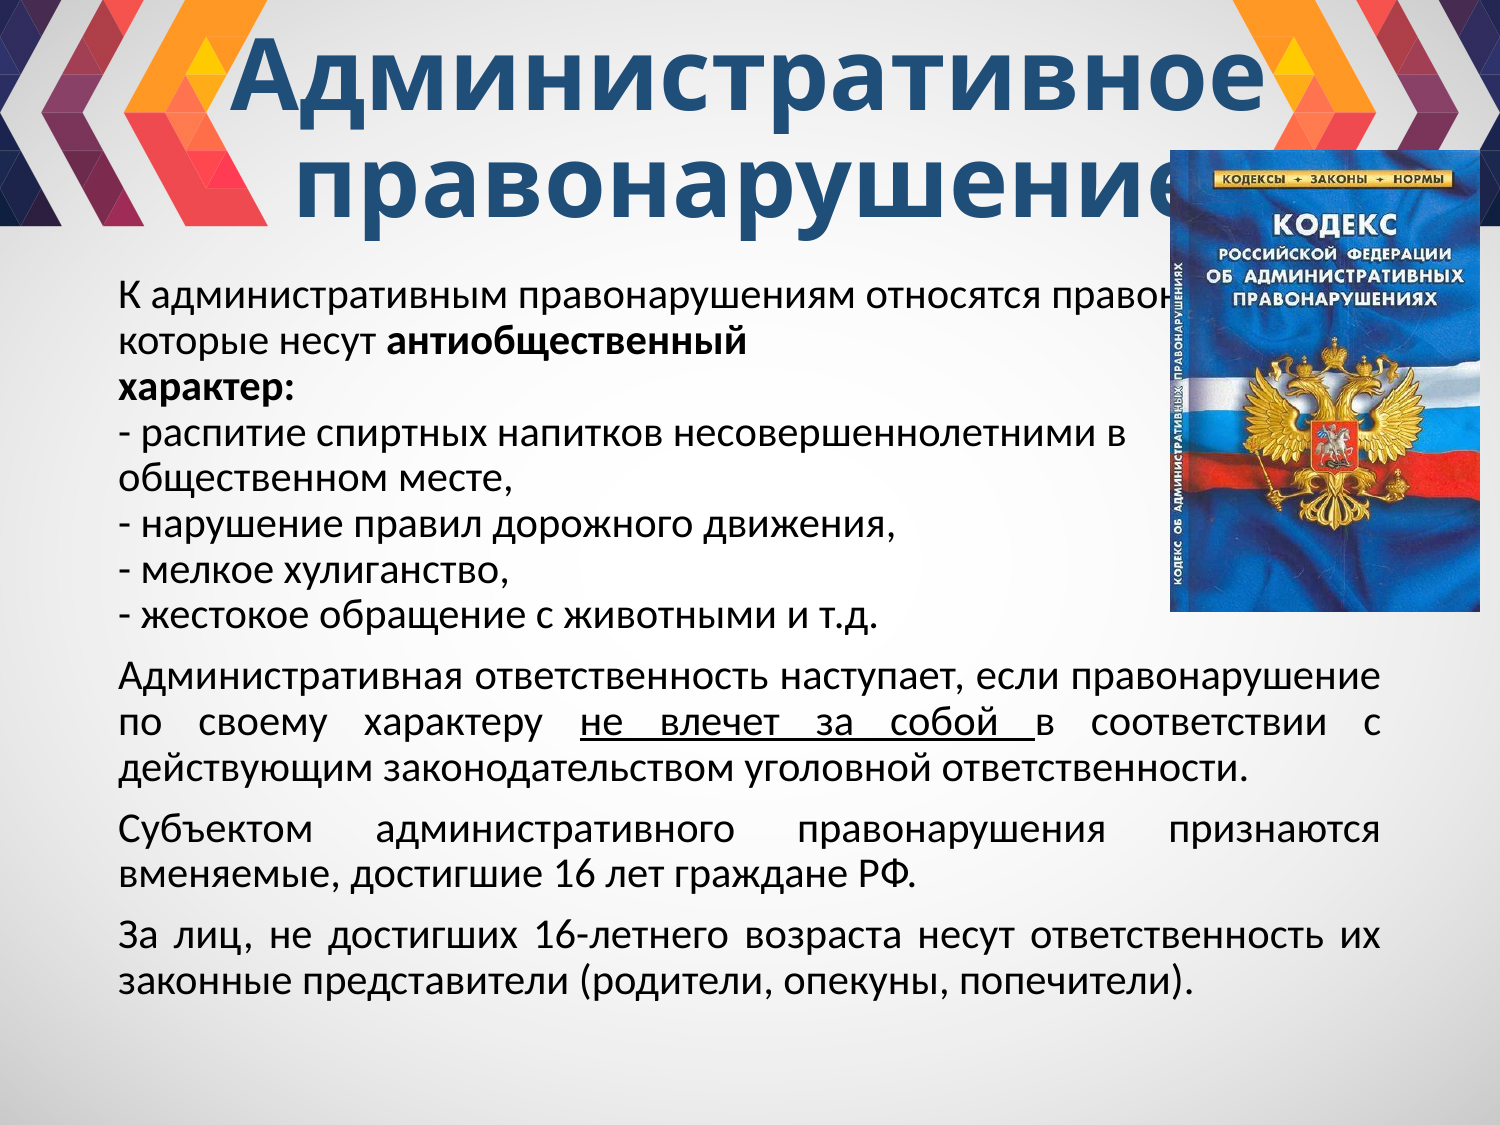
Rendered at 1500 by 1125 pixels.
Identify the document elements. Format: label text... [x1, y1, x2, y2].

list К административным правонарушениям относятся правонарушения, которые несут антиобщественный характер: - распитие спиртных напитков несовершеннолетними в общественном месте, - нарушение правил дорожного движения, - мелкое хулиганство, - жестокое обращение с животными и т.д. Административная ответственность наступает, если правонарушение по своему характеру не влечет за собой в соответствии с действующим законодательством уголовной ответственности. Субъектом административного правонарушения признаются вменяемые, достигшие 16 лет граждане РФ. За лиц, не достигших 16-летнего возраста несут ответственность их законные представители (родители, опекуны, попечители). [103, 264, 1397, 1062]
picture [0, 0, 1500, 1125]
title Административное правонарушение [101, 22, 1397, 241]
